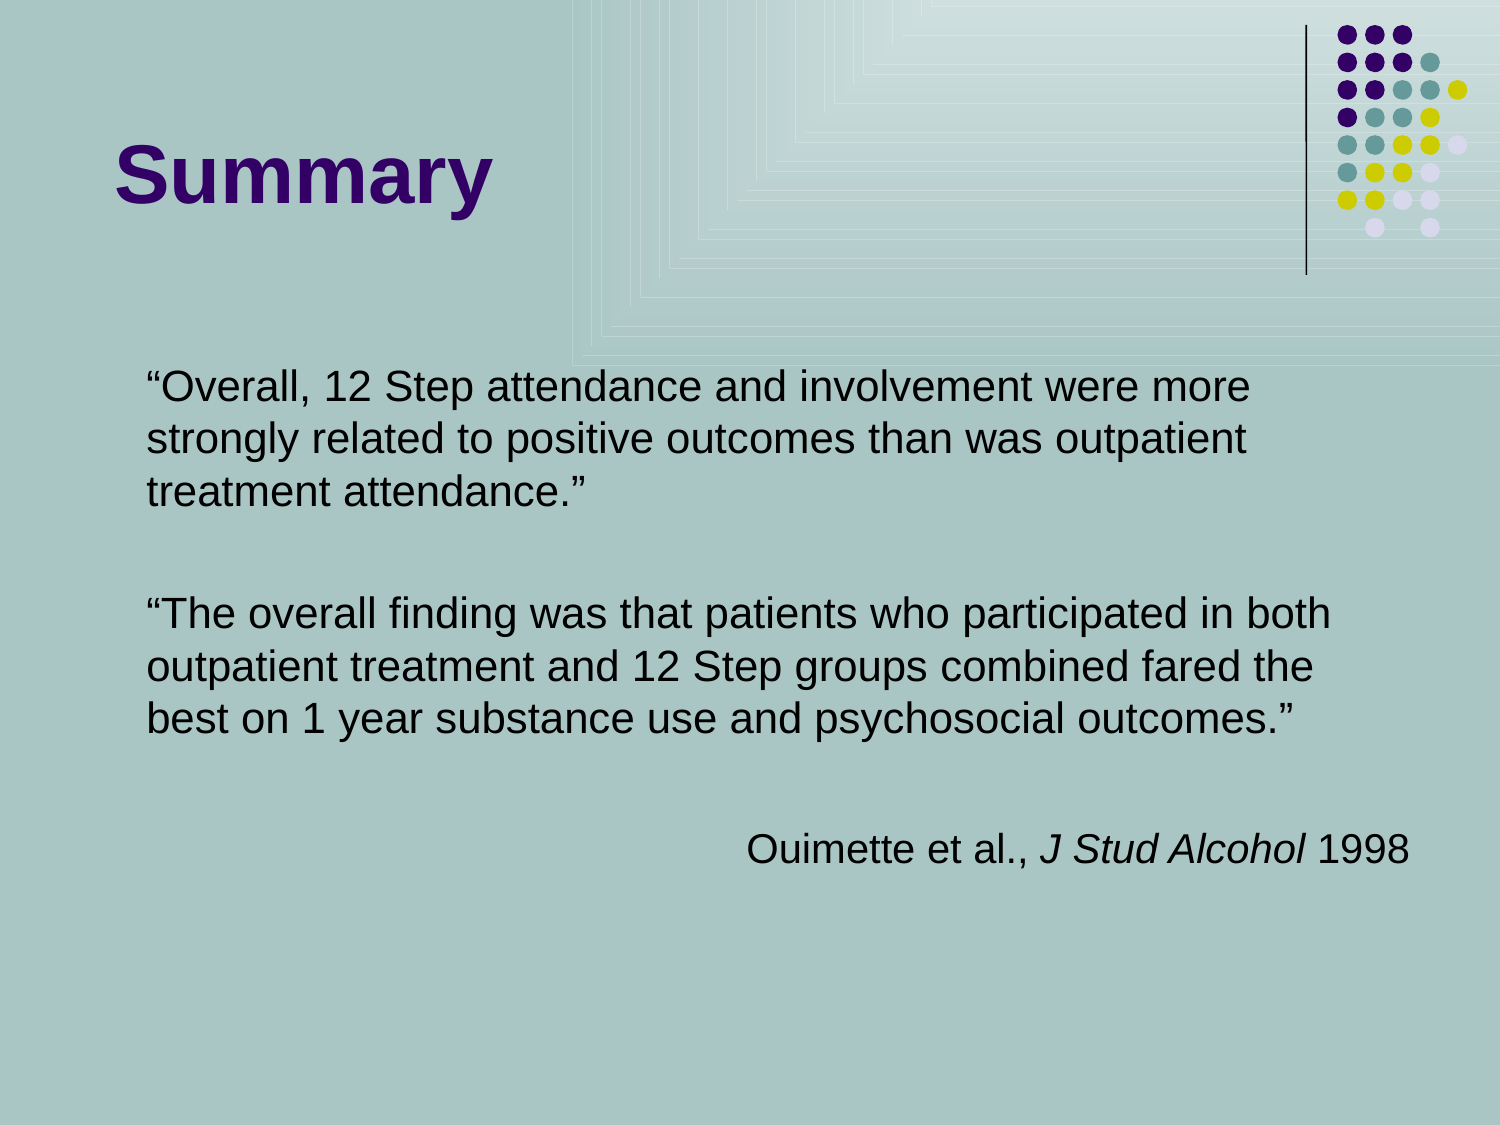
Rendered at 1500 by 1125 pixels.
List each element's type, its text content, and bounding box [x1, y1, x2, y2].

text_box Summary [99, 112, 1238, 228]
list “Overall, 12 Step attendance and involvement were more strongly related to positive outcomes than was outpatient treatment attendance.” “The overall finding was that patients who participated in both outpatient treatment and 12 Step groups combined fared the best on 1 year substance use and psychosocial outcomes.” Ouimette et al., J Stud Alcohol 1998 [74, 349, 1426, 1006]
